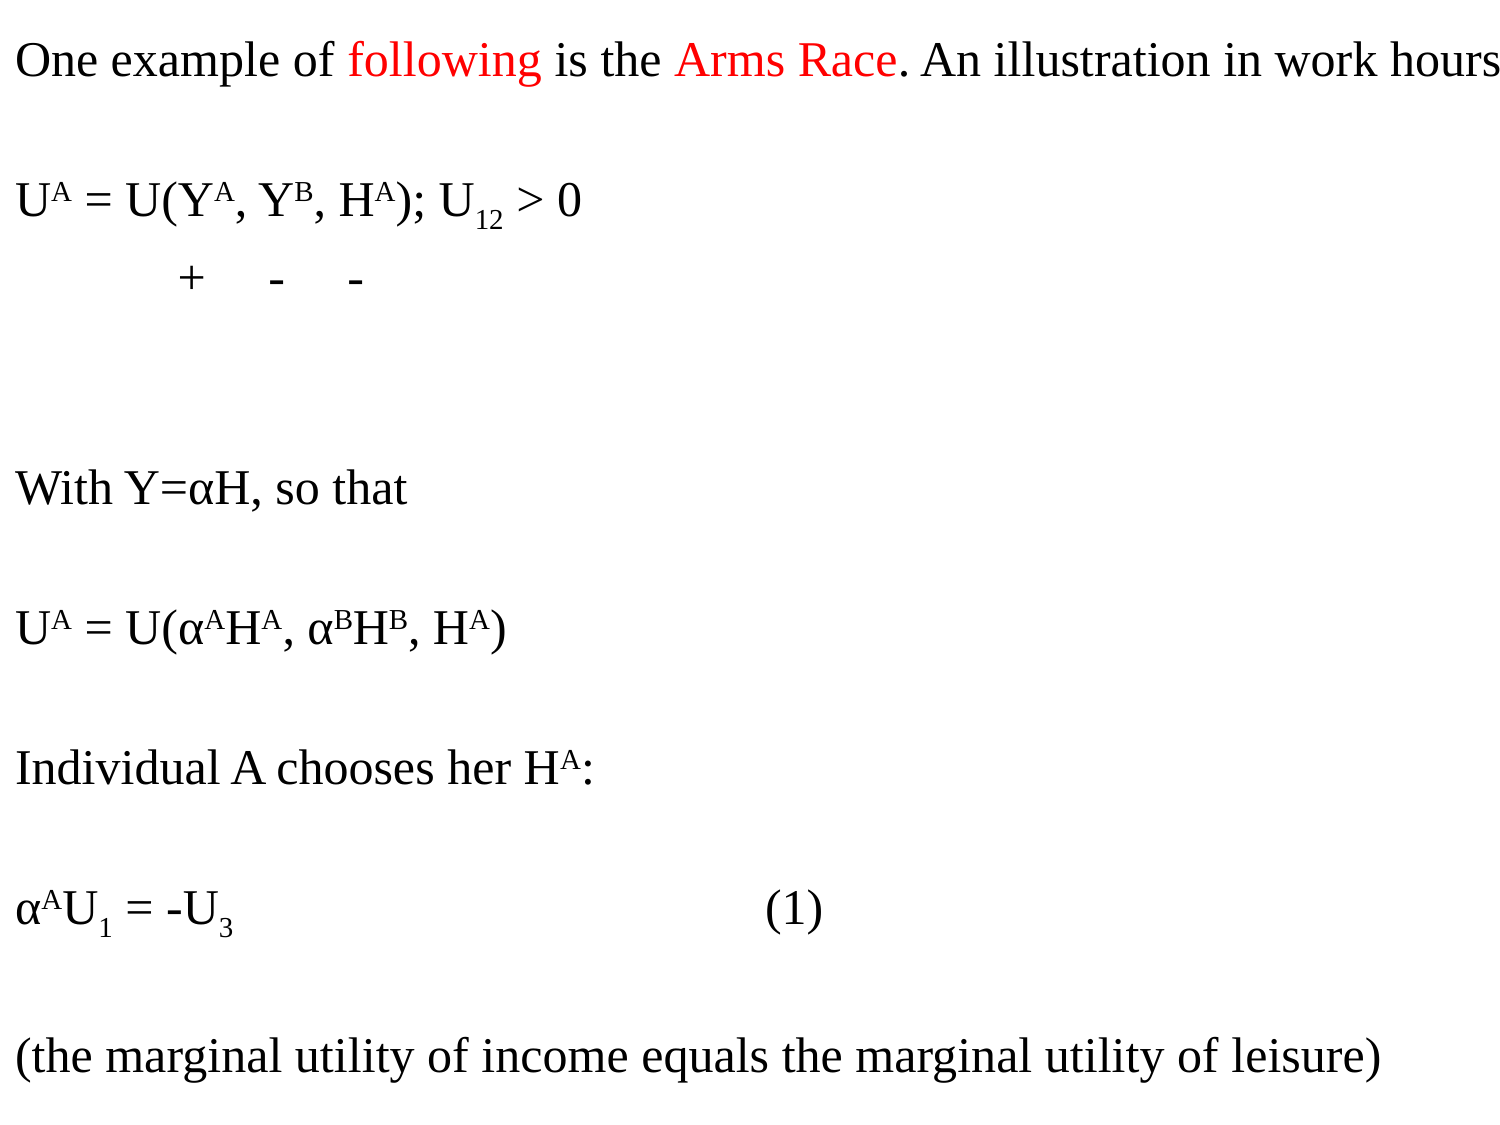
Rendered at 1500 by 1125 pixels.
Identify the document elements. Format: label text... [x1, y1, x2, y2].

list One example of following is the Arms Race. An illustration in work hours UA = U(YA, YB, HA); U12 > 0 + - - With Y=αH, so that UA = U(αAHA, αBHB, HA) Individual A chooses her HA: αAU1 = -U3 (1) (the marginal utility of income equals the marginal utility of leisure) [0, 19, 1500, 1005]
